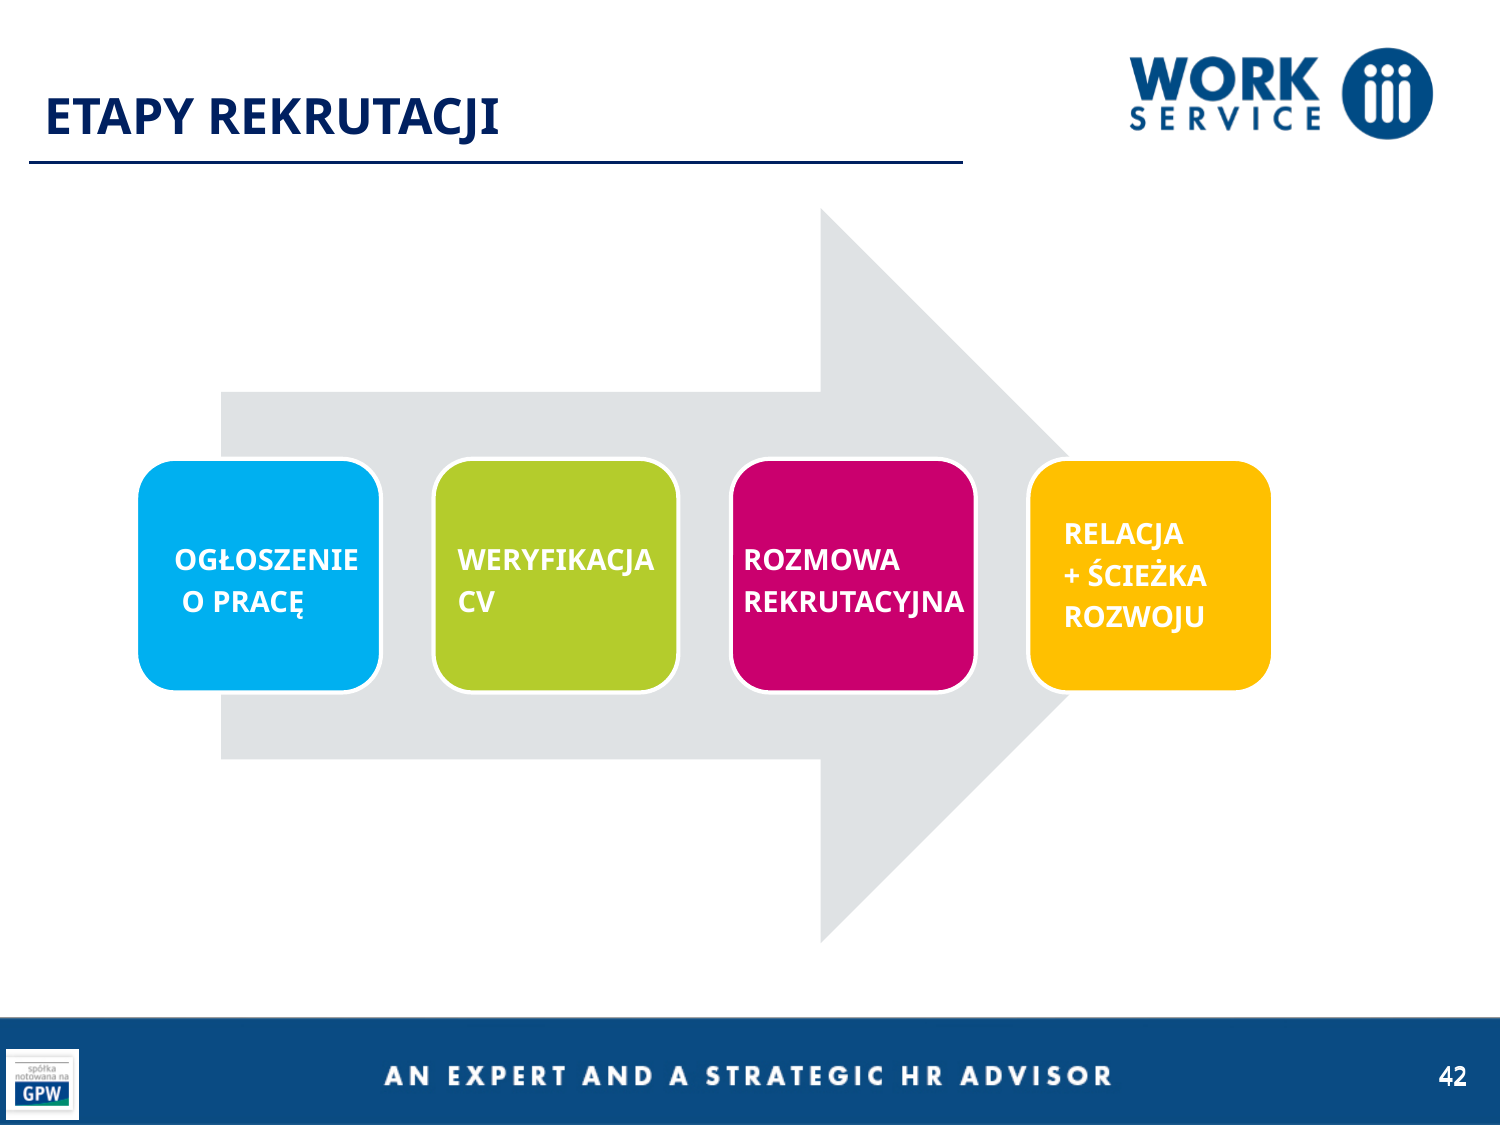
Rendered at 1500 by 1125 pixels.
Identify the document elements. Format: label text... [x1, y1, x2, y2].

picture [0, 1017, 1500, 1125]
text_box ETAPY REKRUTACJI [29, 66, 1133, 163]
picture [1126, 18, 1436, 172]
text_box 42 [1198, 1046, 1483, 1107]
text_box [135, 207, 1274, 944]
